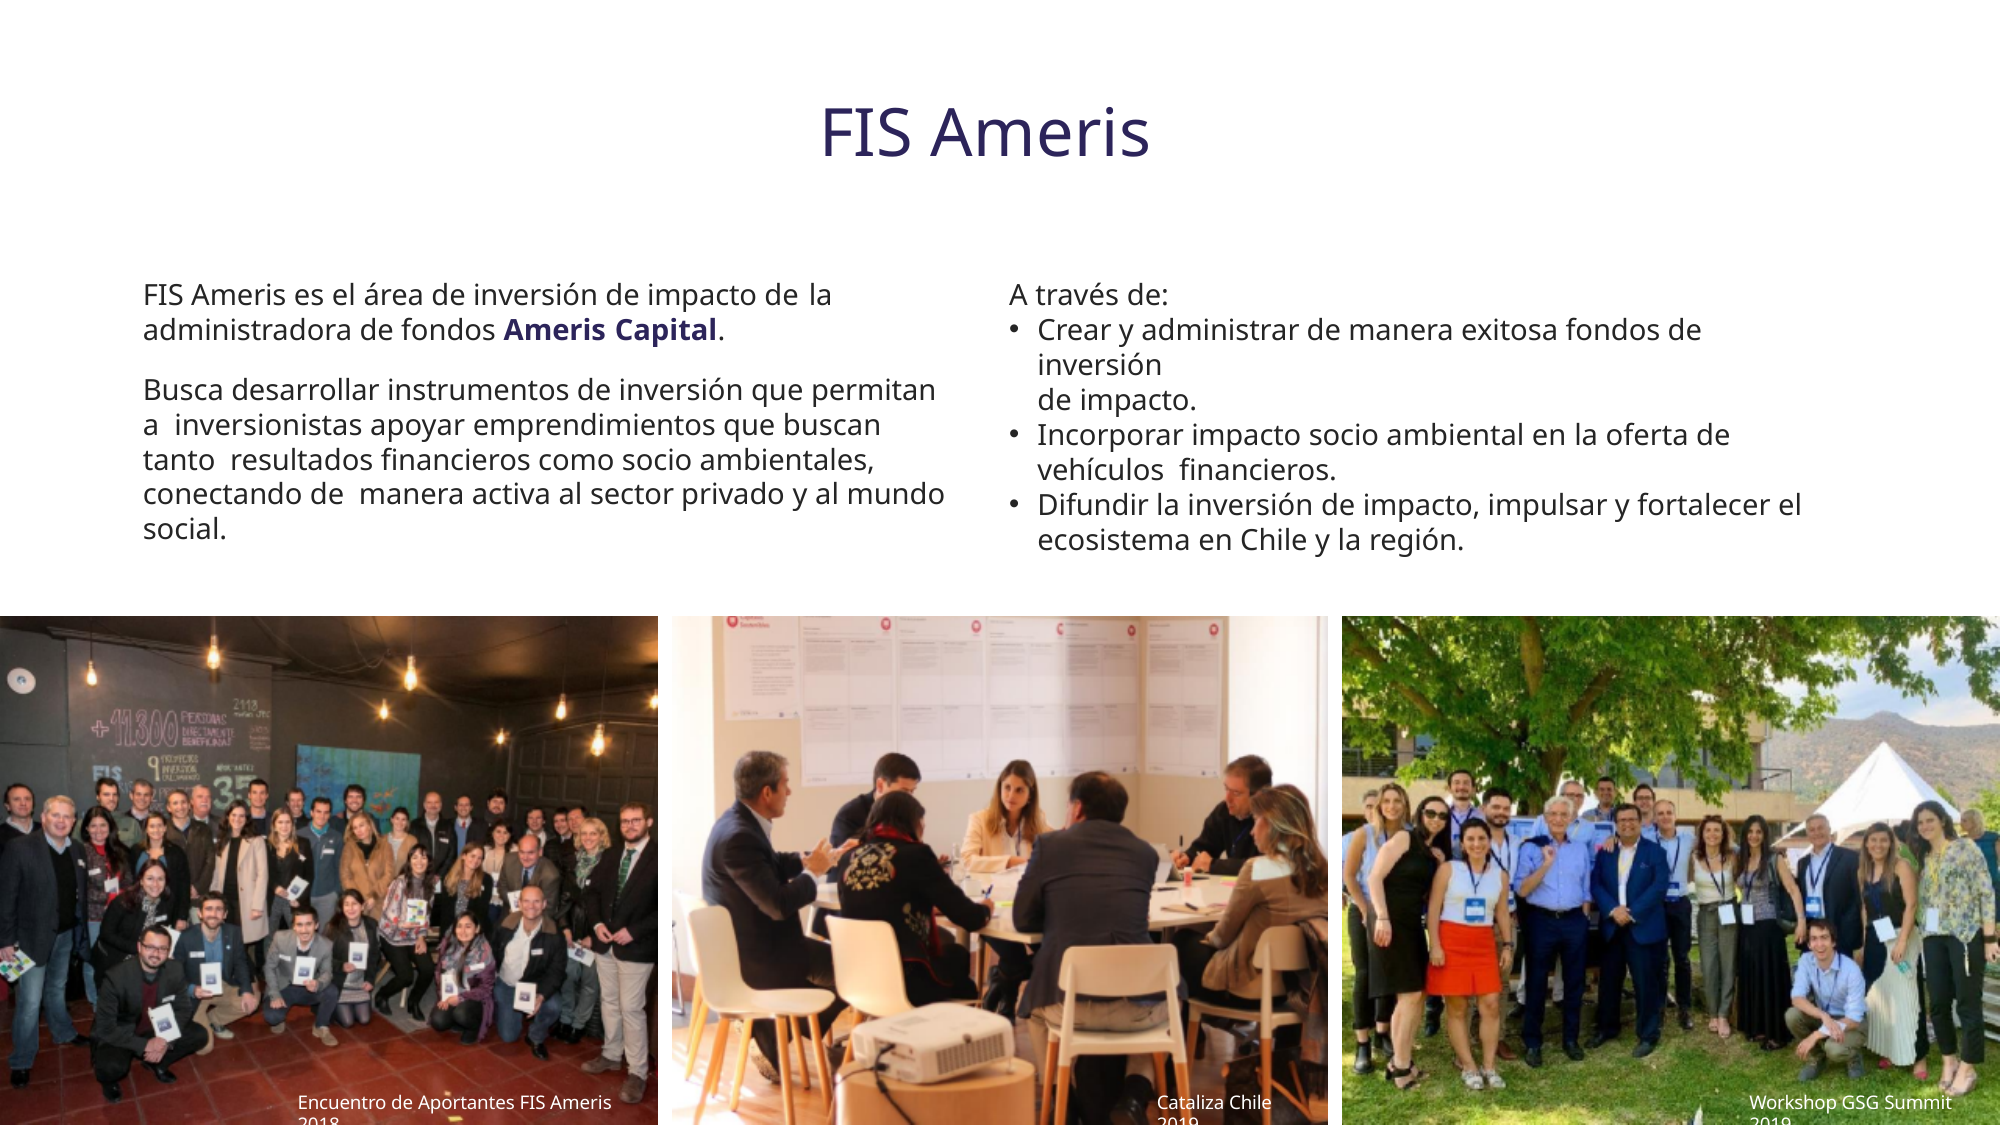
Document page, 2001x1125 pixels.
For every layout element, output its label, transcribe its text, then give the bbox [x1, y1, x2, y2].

text_box FIS Ameris es el área de inversión de impacto de la administradora de fondos Ameris Capital. Busca desarrollar instrumentos de inversión que permitan a inversionistas apoyar emprendimientos que buscan tanto resultados financieros como socio ambientales, conectando de manera activa al sector privado y al mundo social. [140, 274, 951, 546]
text_box A través de: Crear y administrar de manera exitosa fondos de inversión de impacto. Incorporar impacto socio ambiental en la oferta de vehículos financieros. Difundir la inversión de impacto, impulsar y fortalecer el ecosistema en Chile y la región. [1007, 274, 1820, 556]
title FIS Ameris [817, 34, 1185, 225]
picture [0, 616, 658, 1125]
picture [672, 616, 1328, 1125]
picture [1342, 616, 2000, 1125]
